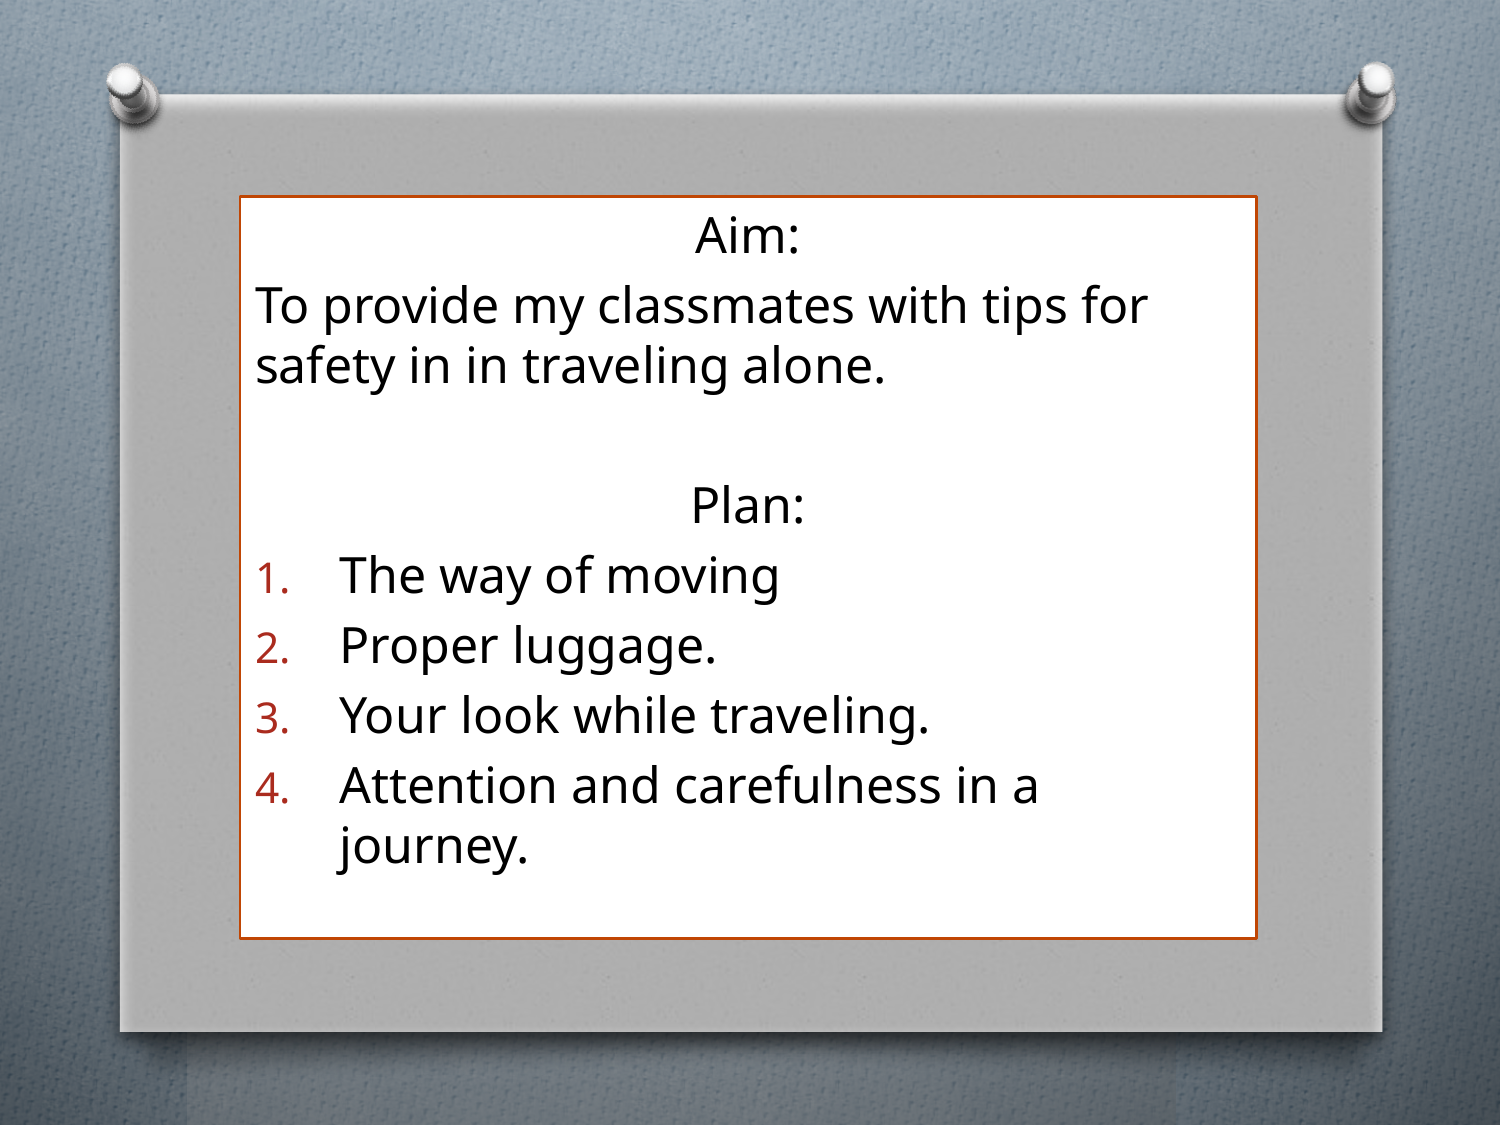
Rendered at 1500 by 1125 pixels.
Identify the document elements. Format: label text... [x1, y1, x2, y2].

picture [75, 29, 198, 153]
picture [1317, 35, 1439, 156]
list Aim: To provide my classmates with tips for safety in in traveling alone. Plan: The way of moving Proper luggage. Your look while traveling. Attention and carefulness in a journey. [239, 195, 1258, 940]
